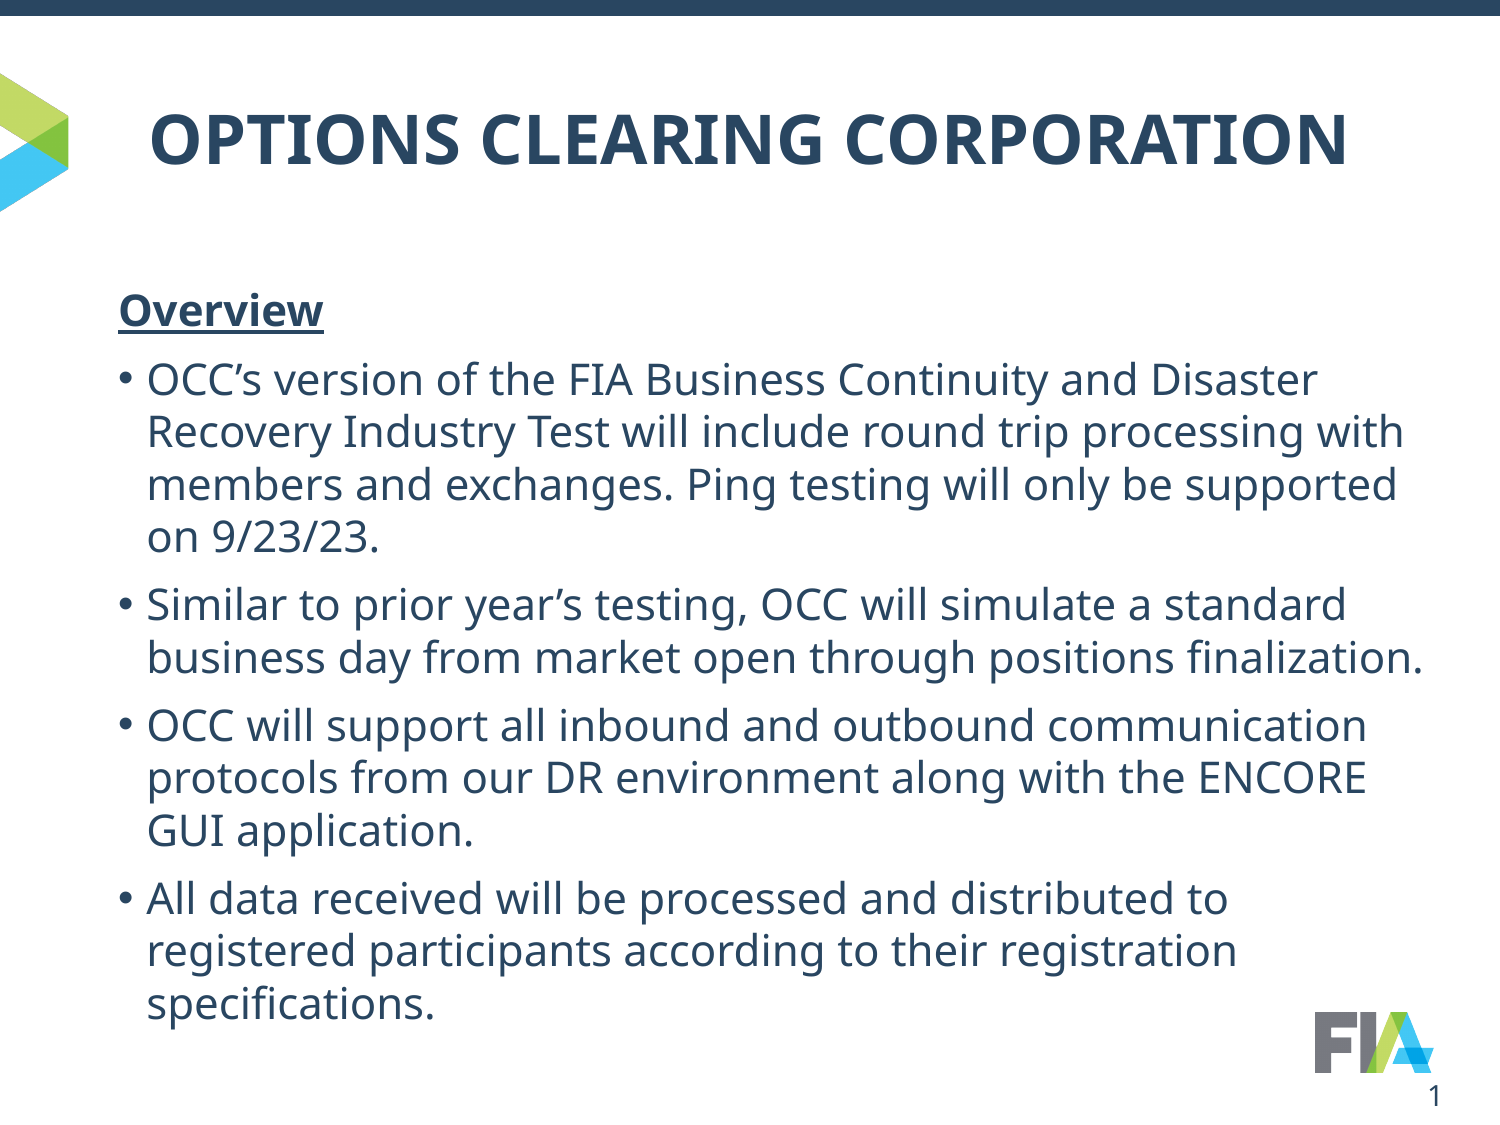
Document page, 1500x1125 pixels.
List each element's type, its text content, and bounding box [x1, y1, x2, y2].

title OPTIONS CLEARING CORPORATION [103, 33, 1397, 251]
picture [1315, 1014, 1434, 1073]
list Overview OCC’s version of the FIA Business Continuity and Disaster Recovery Industry Test will include round trip processing with members and exchanges. Ping testing will only be supported on 9/23/23. Similar to prior year’s testing, OCC will simulate a standard business day from market open through positions finalization. OCC will support all inbound and outbound communication protocols from our DR environment along with the ENCORE GUI application. All data received will be processed and distributed to registered participants according to their registration specifications. [103, 275, 1454, 1014]
